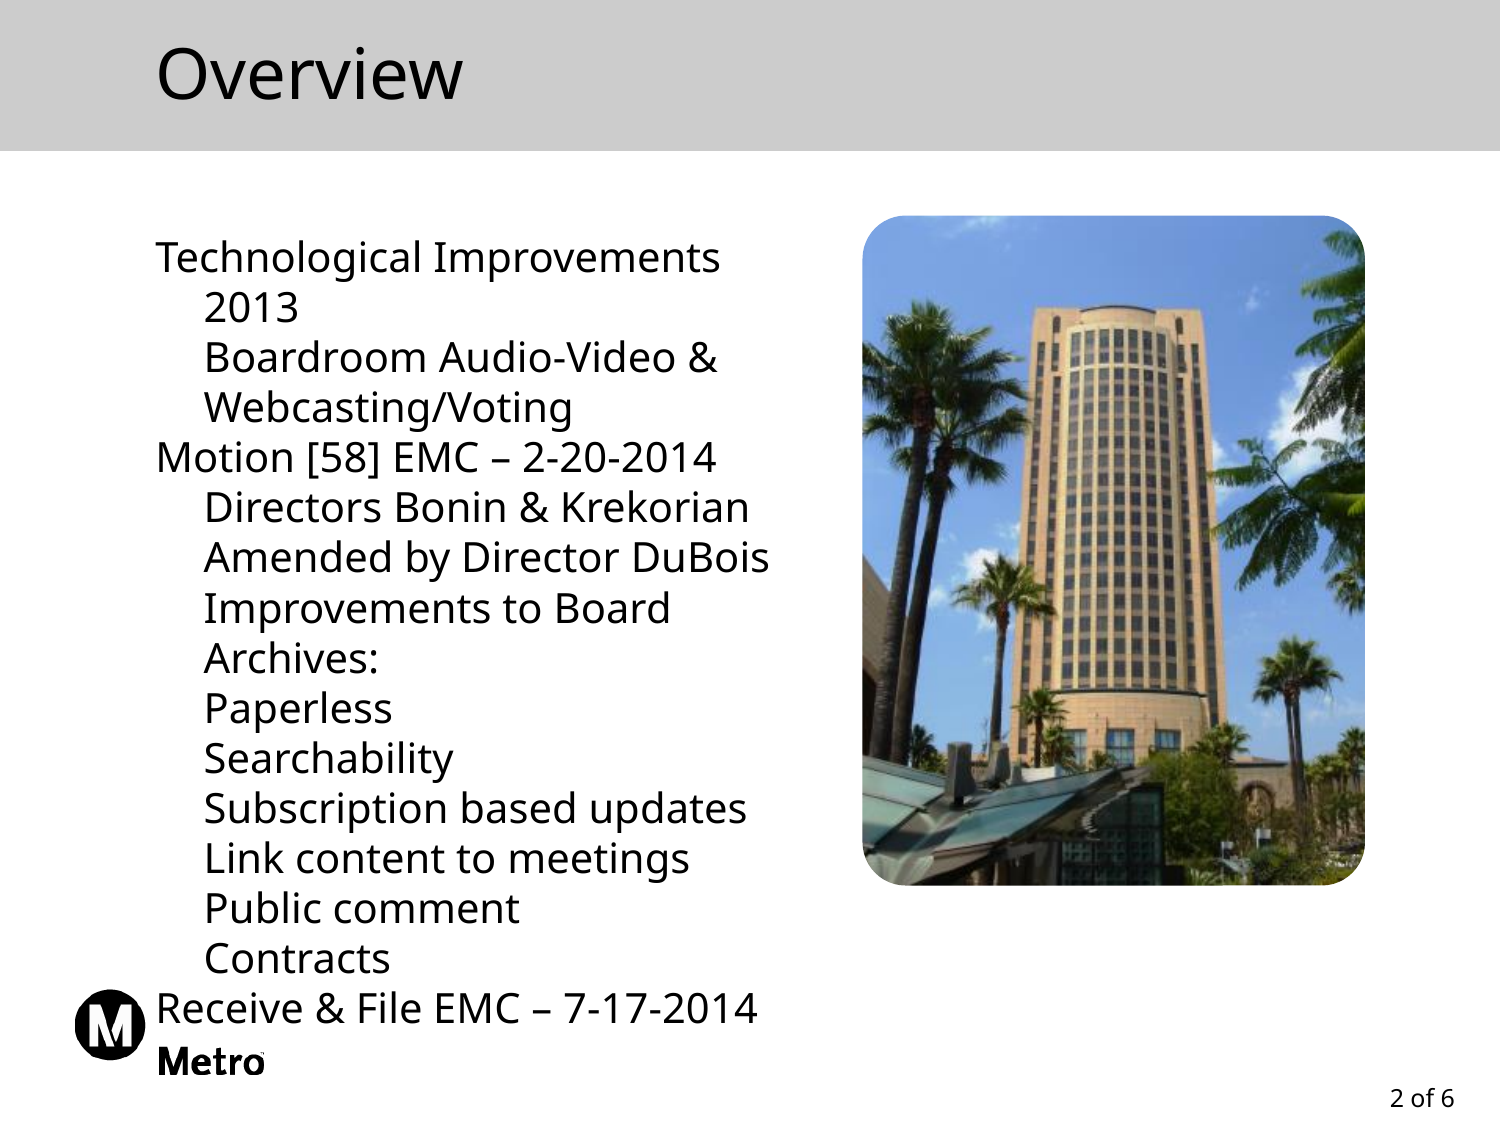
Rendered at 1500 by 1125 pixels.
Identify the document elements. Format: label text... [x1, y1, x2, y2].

picture [75, 989, 264, 1075]
title Overview [142, 22, 1417, 135]
text_box 2 of 6 [1374, 1074, 1475, 1113]
picture [862, 215, 1366, 886]
list Technological Improvements 2013 Boardroom Audio-Video & Webcasting/Voting Motion [58] EMC – 2-20-2014 Directors Bonin & Krekorian Amended by Director DuBois Improvements to Board Archives: Paperless Searchability Subscription based updates Link content to meetings Public comment Contracts Receive & File EMC – 7-17-2014 [142, 224, 838, 1050]
